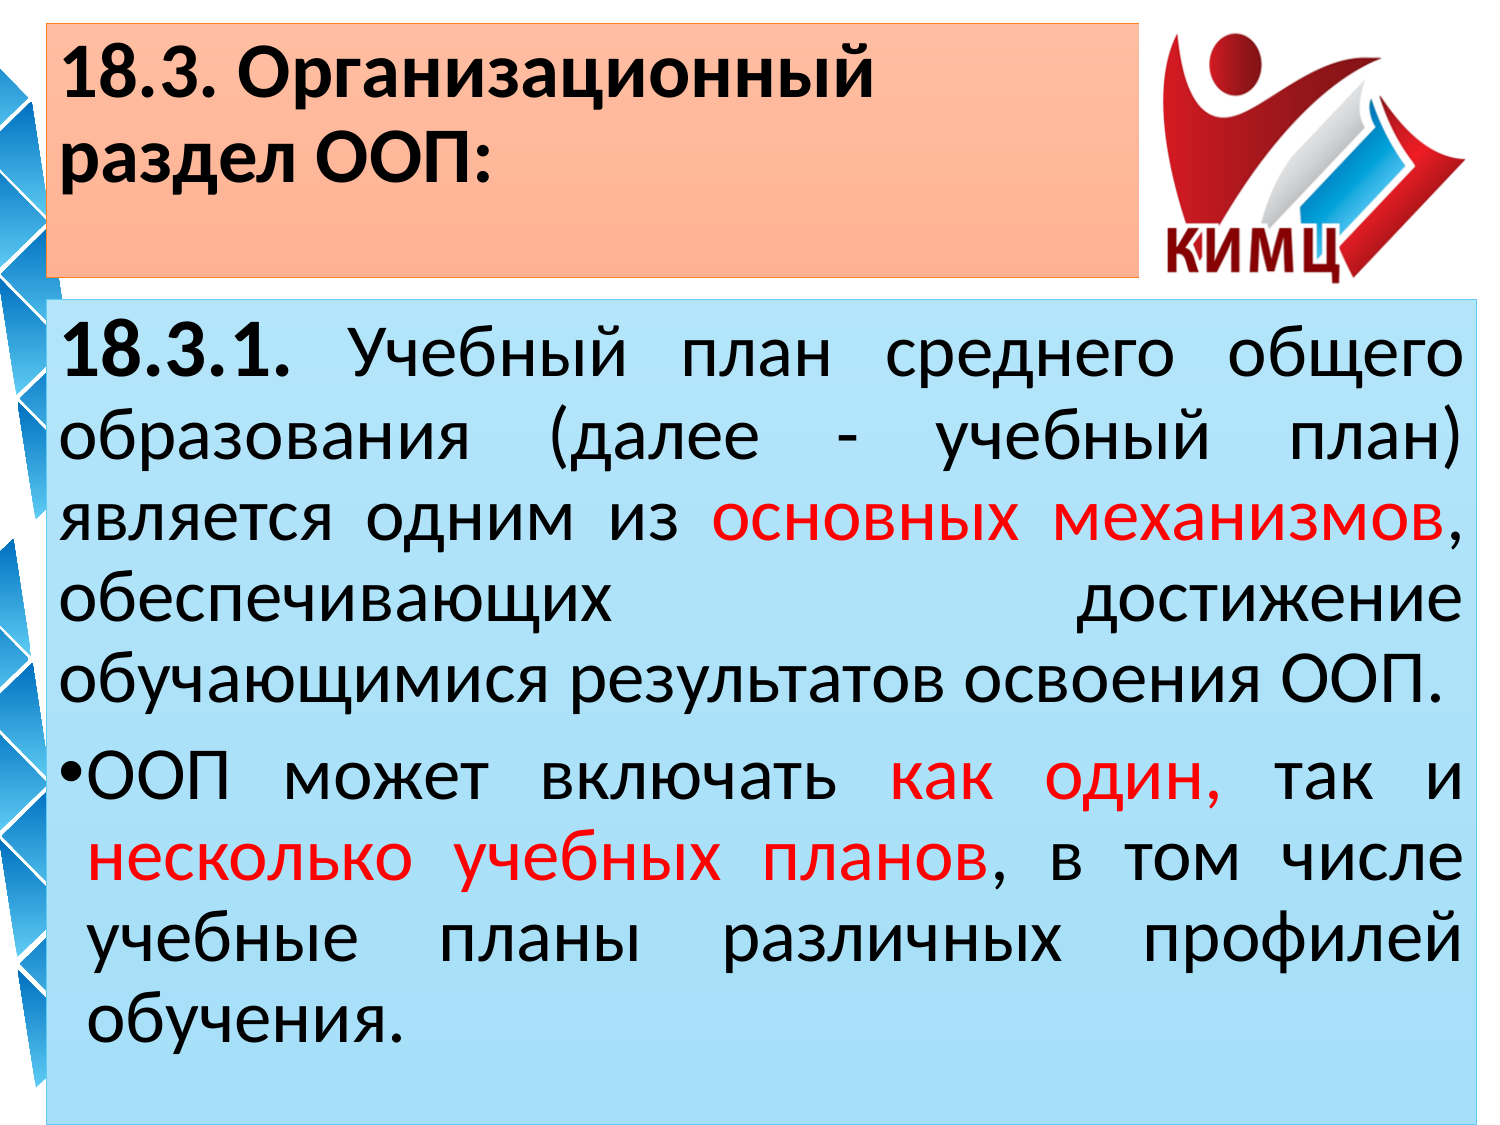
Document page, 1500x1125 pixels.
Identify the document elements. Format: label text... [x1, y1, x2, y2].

title 18.3. Организационный раздел ООП: [46, 23, 1139, 278]
list 18.3.1. Учебный план среднего общего образования (далее - учебный план) является одним из основных механизмов, обеспечивающих достижение обучающимися результатов освоения ООП. ООП может включать как один, так и несколько учебных планов, в том числе учебные планы различных профилей обучения. [46, 299, 1477, 1125]
picture [1139, 19, 1482, 291]
